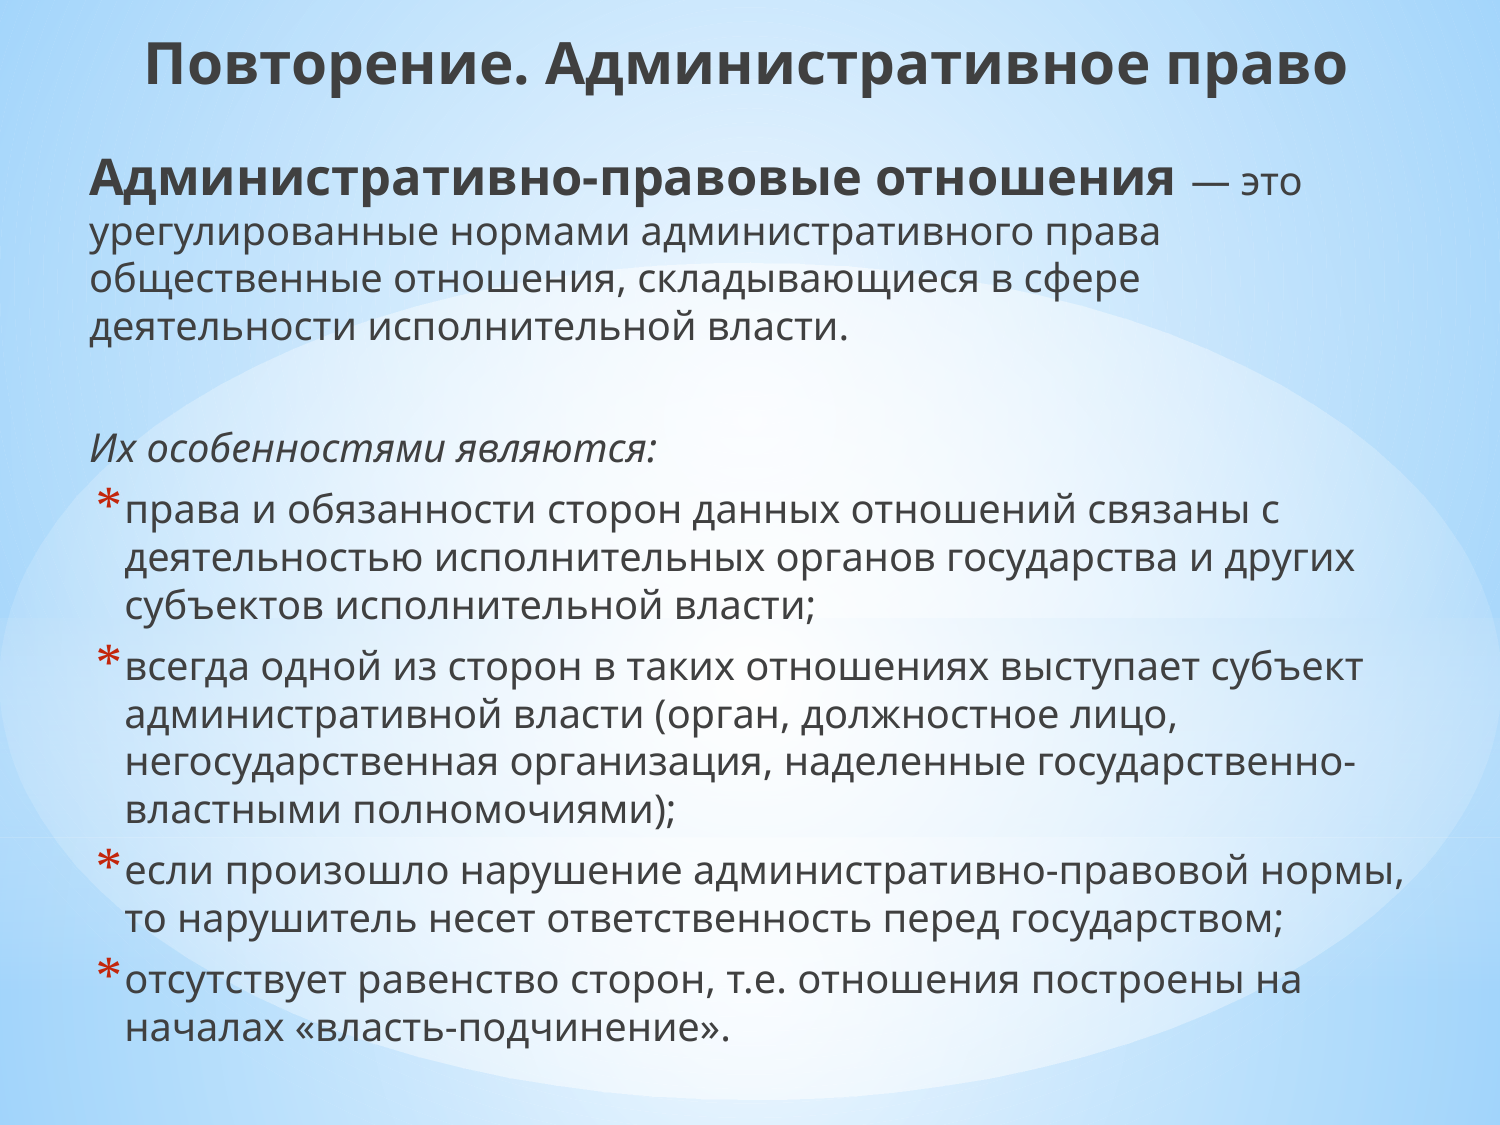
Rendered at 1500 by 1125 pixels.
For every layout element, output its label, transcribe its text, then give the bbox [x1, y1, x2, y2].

text_box Повторение. Административное право [71, 19, 1422, 138]
list Административно-правовые отношения — это урегулированные нормами административного права общественные отношения, складывающиеся в сфере деятельности исполнительной власти. Их особенностями являются: права и обязанности сторон данных отношений связаны с деятельностью исполнительных органов государства и других субъектов исполнительной власти; всегда одной из сторон в таких отношениях выступает субъект административной власти (орган, должностное лицо, негосударственная организация, наделенные государственно-властными полномочиями); если произошло нарушение административно-правовой нормы, то нарушитель несет ответственность перед государством; отсутствует равенство сторон, т.е. отношения построены на началах «власть-подчинение». [74, 137, 1425, 1106]
